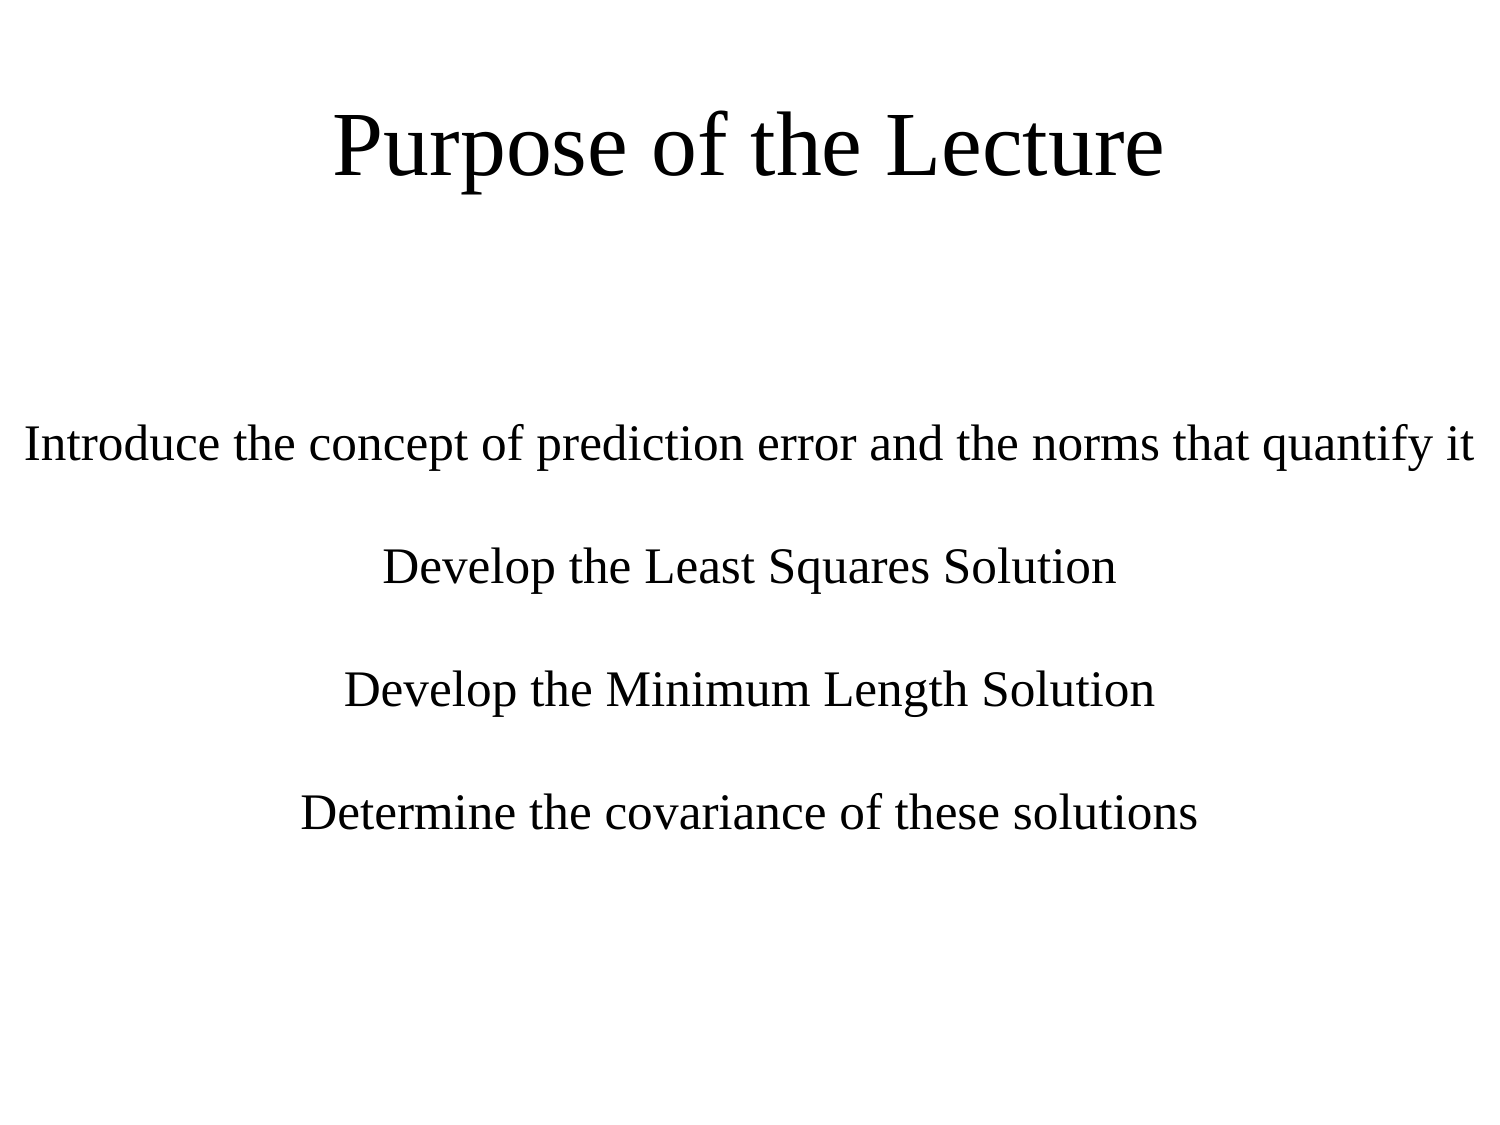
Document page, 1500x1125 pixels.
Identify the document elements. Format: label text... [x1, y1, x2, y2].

text_box Introduce the concept of prediction error and the norms that quantify it Develop the Least Squares Solution Develop the Minimum Length Solution Determine the covariance of these solutions [0, 337, 1500, 850]
title Purpose of the Lecture [75, 45, 1425, 233]
